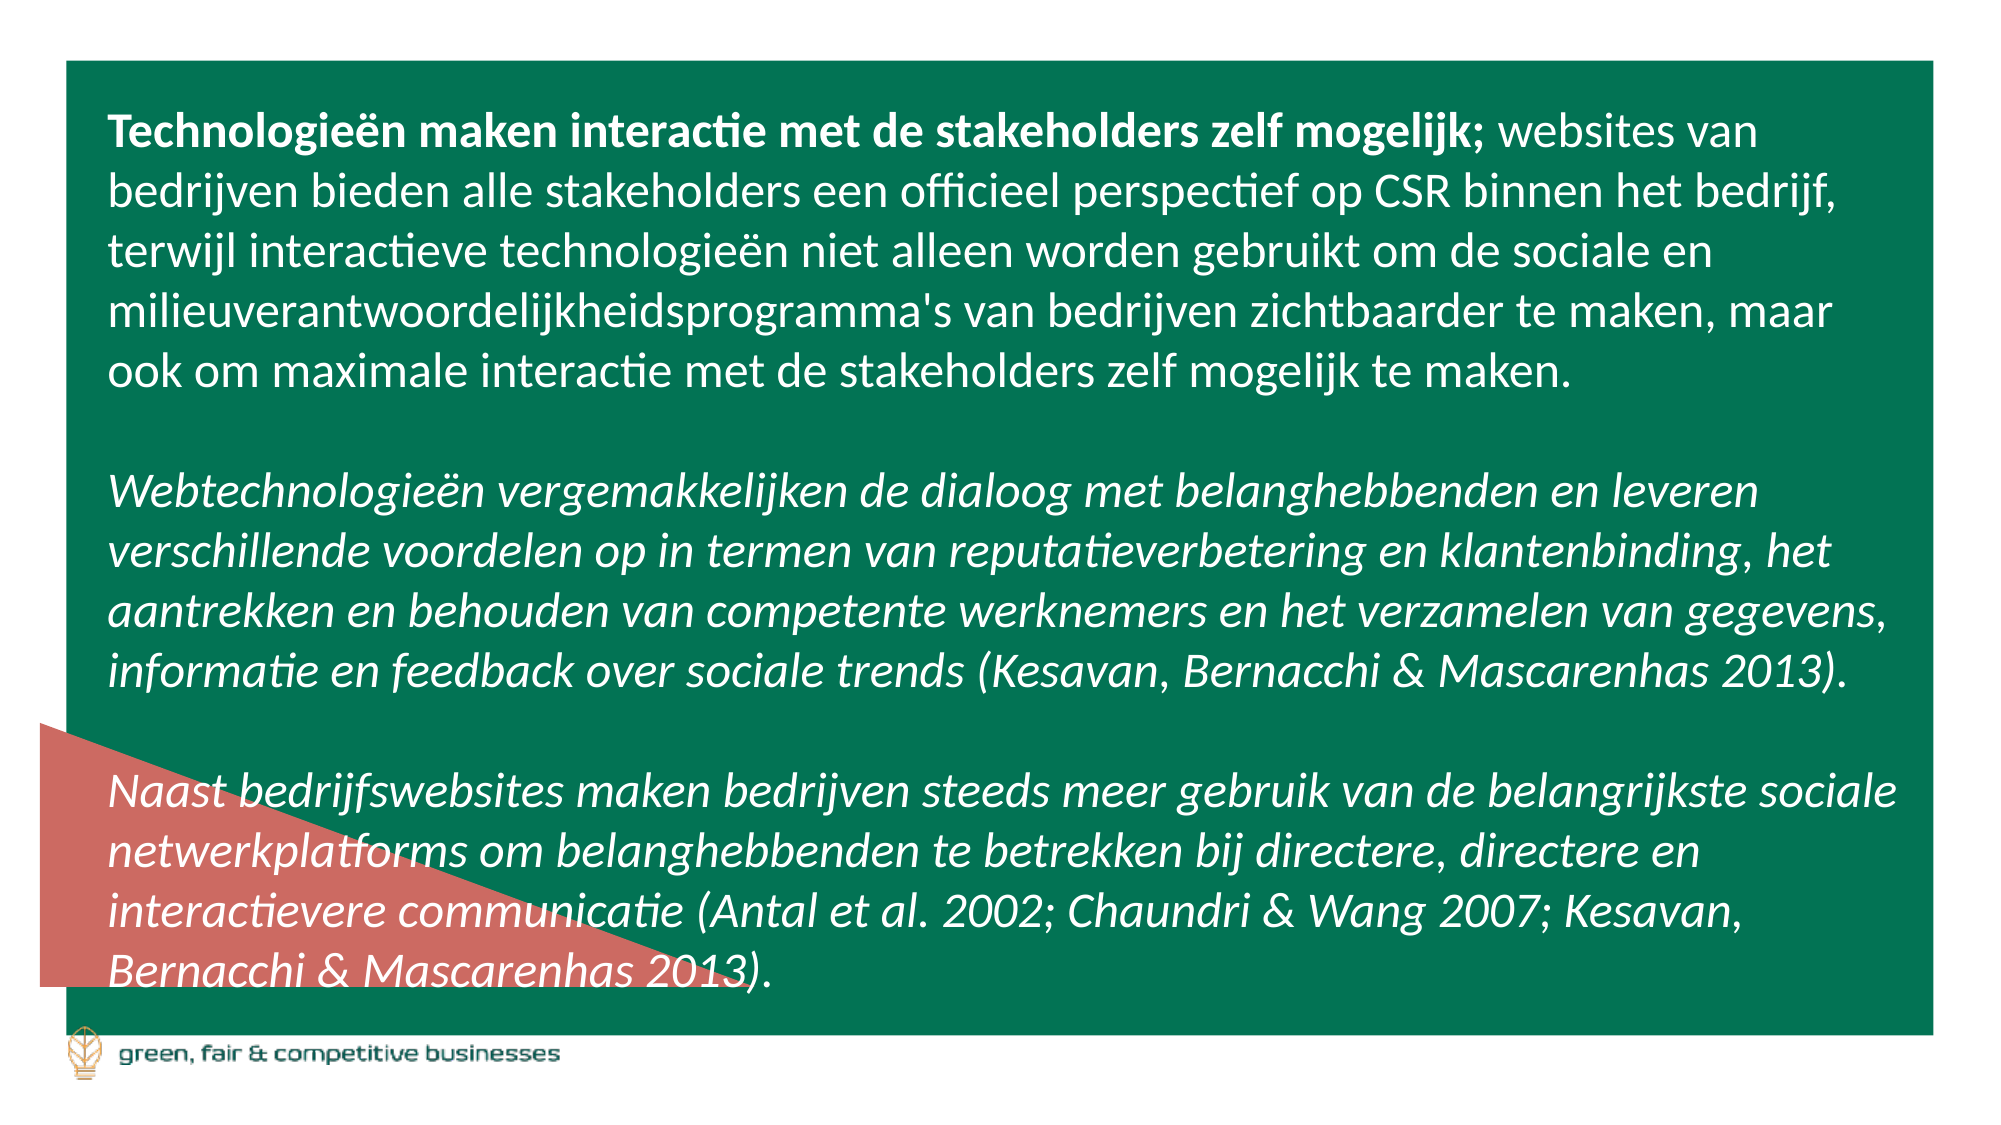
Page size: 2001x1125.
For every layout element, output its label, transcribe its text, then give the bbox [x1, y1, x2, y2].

picture [50, 1012, 567, 1094]
list Technologieën maken interactie met de stakeholders zelf mogelijk; websites van bedrijven bieden alle stakeholders een officieel perspectief op CSR binnen het bedrijf, terwijl interactieve technologieën niet alleen worden gebruikt om de sociale en milieuverantwoordelijkheidsprogramma's van bedrijven zichtbaarder te maken, maar ook om maximale interactie met de stakeholders zelf mogelijk te maken. Webtechnologieën vergemakkelijken de dialoog met belanghebbenden en leveren verschillende voordelen op in termen van reputatieverbetering en klantenbinding, het aantrekken en behouden van competente werknemers en het verzamelen van gegevens, informatie en feedback over sociale trends (Kesavan, Bernacchi & Mascarenhas 2013). Naast bedrijfswebsites maken bedrijven steeds meer gebruik van de belangrijkste sociale netwerkplatforms om belanghebbenden te betrekken bij directere, directere en interactievere communicatie (Antal et al. 2002; Chaundri & Wang 2007; Kesavan, Bernacchi & Mascarenhas 2013). [92, 90, 1915, 596]
